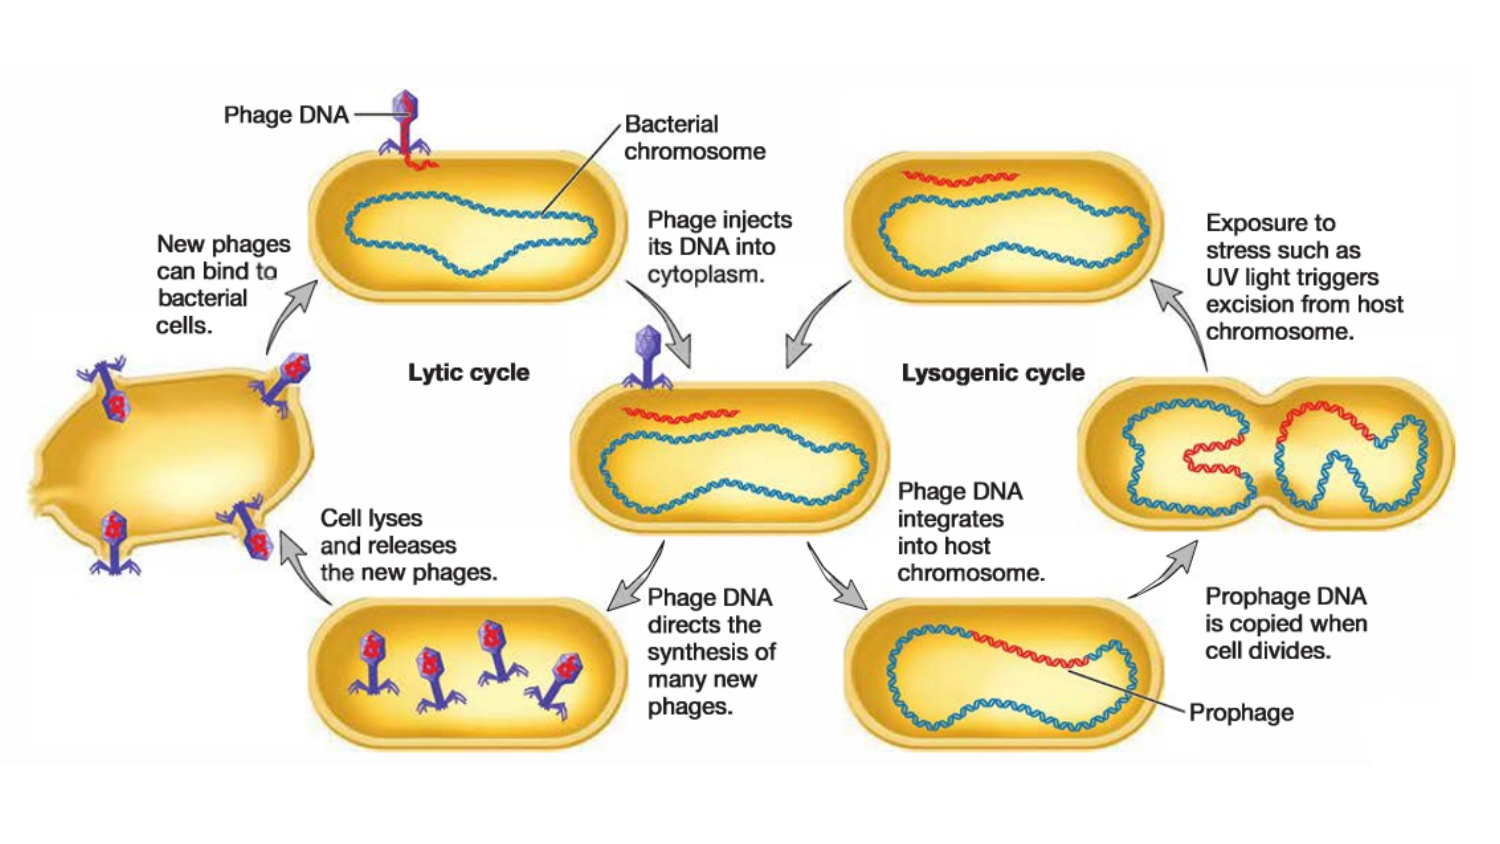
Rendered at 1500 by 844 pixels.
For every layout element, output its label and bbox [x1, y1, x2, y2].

picture [0, 66, 1474, 765]
